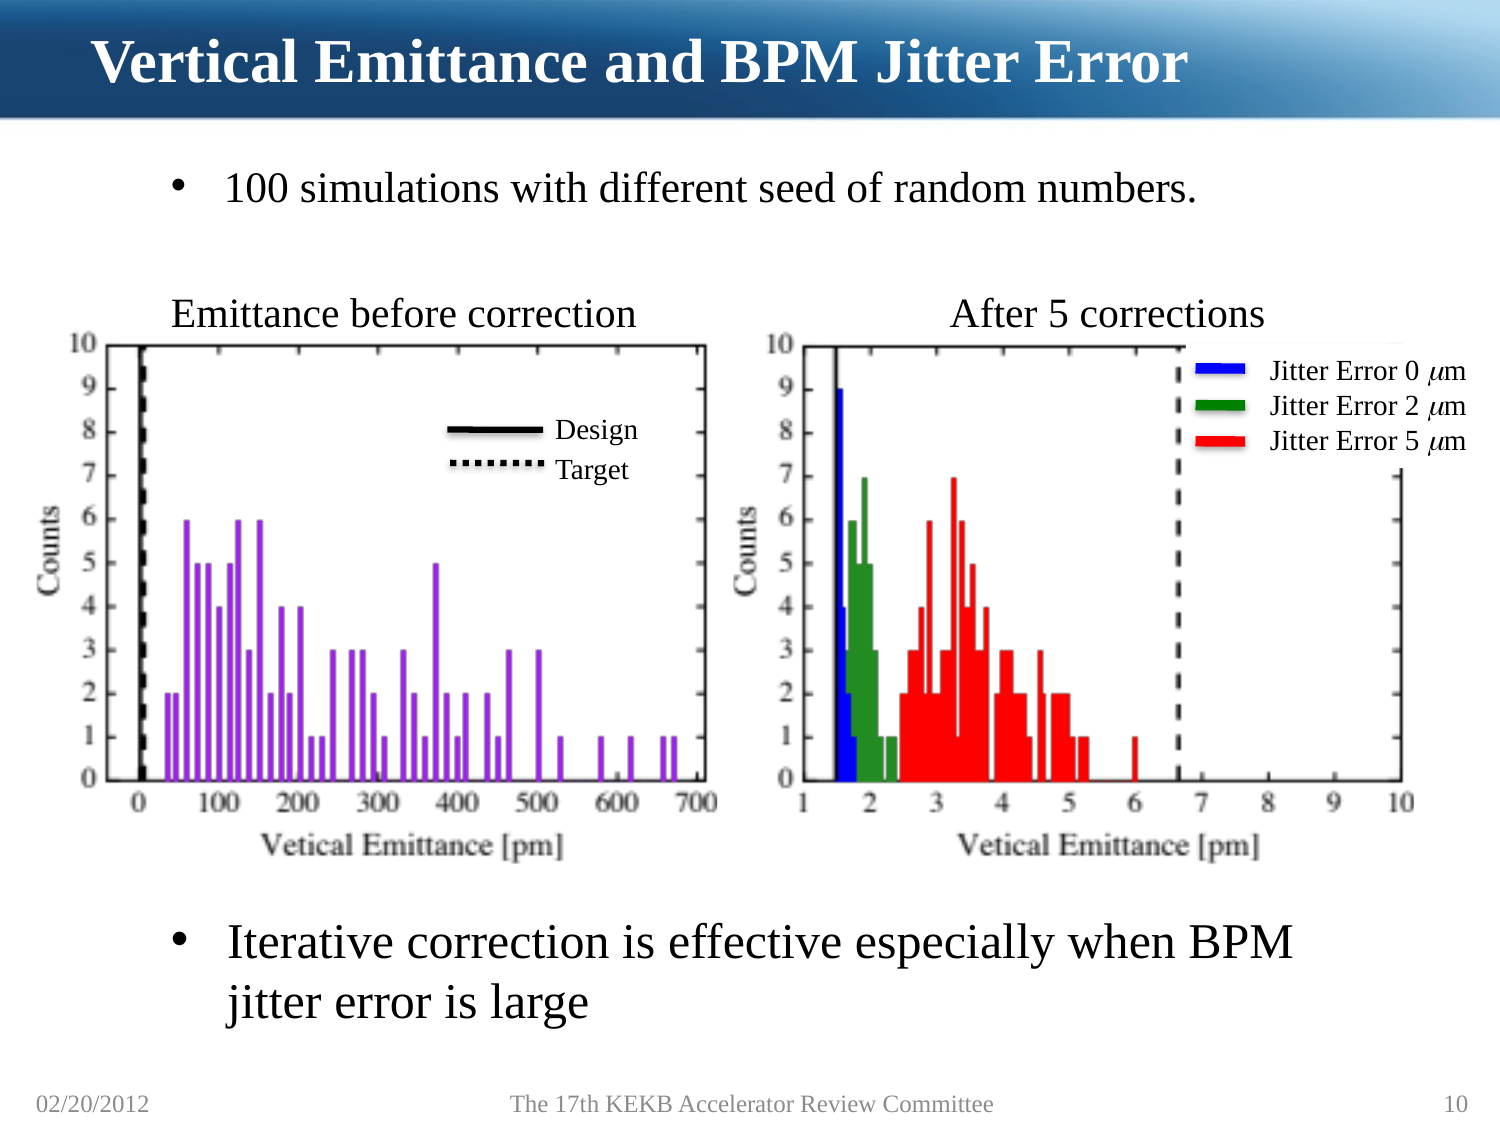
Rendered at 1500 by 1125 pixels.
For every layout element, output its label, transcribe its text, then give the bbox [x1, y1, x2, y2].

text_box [1185, 343, 1482, 469]
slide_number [20, 1046, 400, 1125]
text_box 100 simulations with different seed of random numbers. [155, 151, 1345, 259]
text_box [447, 402, 656, 493]
text_box Iterative correction is effective especially when BPM jitter error is large [155, 901, 1345, 1044]
text_box Emittance before correction [89, 278, 719, 330]
title Vertical Emittance and BPM Jitter Error [75, 7, 1425, 109]
text_box After 5 corrections [793, 278, 1422, 341]
footer The 17th KEKB Accelerator Review Committee [494, 1046, 1010, 1125]
picture [0, 0, 1500, 1125]
slide_number 10 [1104, 1046, 1484, 1125]
